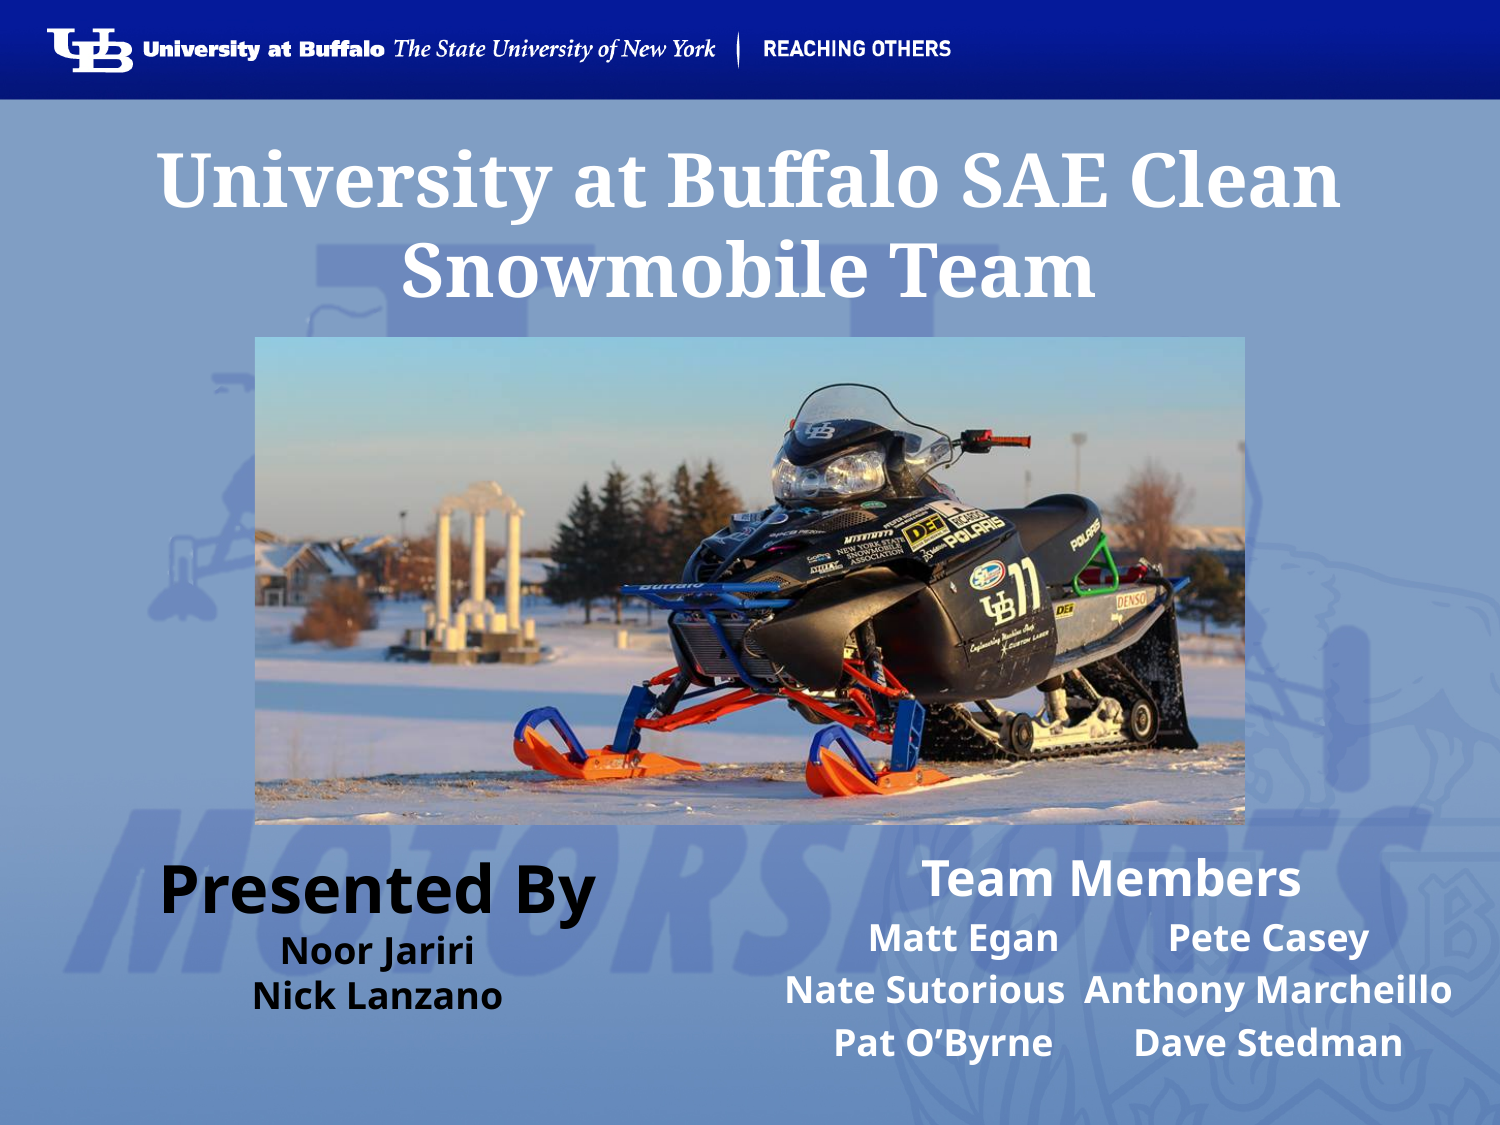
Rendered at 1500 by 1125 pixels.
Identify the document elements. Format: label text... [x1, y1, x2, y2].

picture [0, 0, 1500, 1125]
title University at Buffalo SAE Clean Snowmobile Team [112, 125, 1388, 367]
text_box Team Members Matt Egan Pete Casey Nate Sutorious Anthony Marcheillo Pat O’Byrne Dave Stedman [749, 838, 1488, 1125]
subtitle Presented By Noor Jariri Nick Lanzano [8, 839, 747, 1125]
